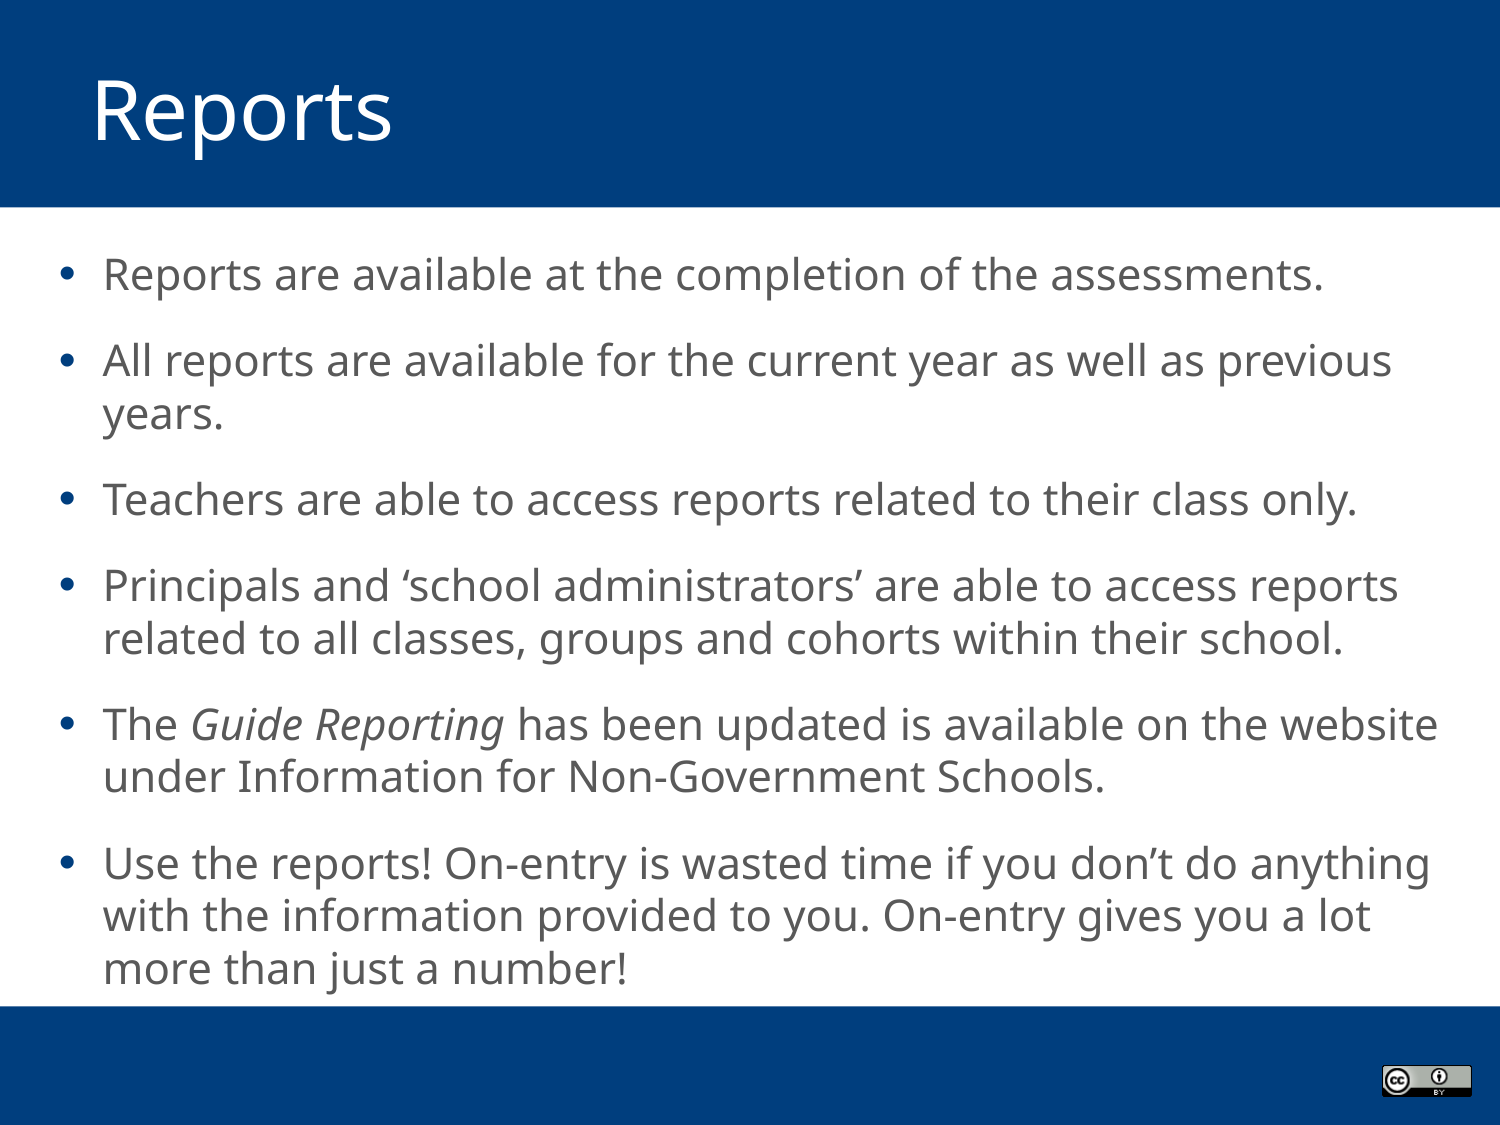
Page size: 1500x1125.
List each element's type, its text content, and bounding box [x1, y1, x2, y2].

title Reports [75, 45, 1425, 169]
picture [1382, 1065, 1472, 1097]
list Reports are available at the completion of the assessments. All reports are available for the current year as well as previous years. Teachers are able to access reports related to their class only. Principals and ‘school administrators’ are able to access reports related to all classes, groups and cohorts within their school. The Guide Reporting has been updated is available on the website under Information for Non-Government Schools. Use the reports! On-entry is wasted time if you don’t do anything with the information provided to you. On-entry gives you a lot more than just a number! [0, 239, 1500, 1004]
